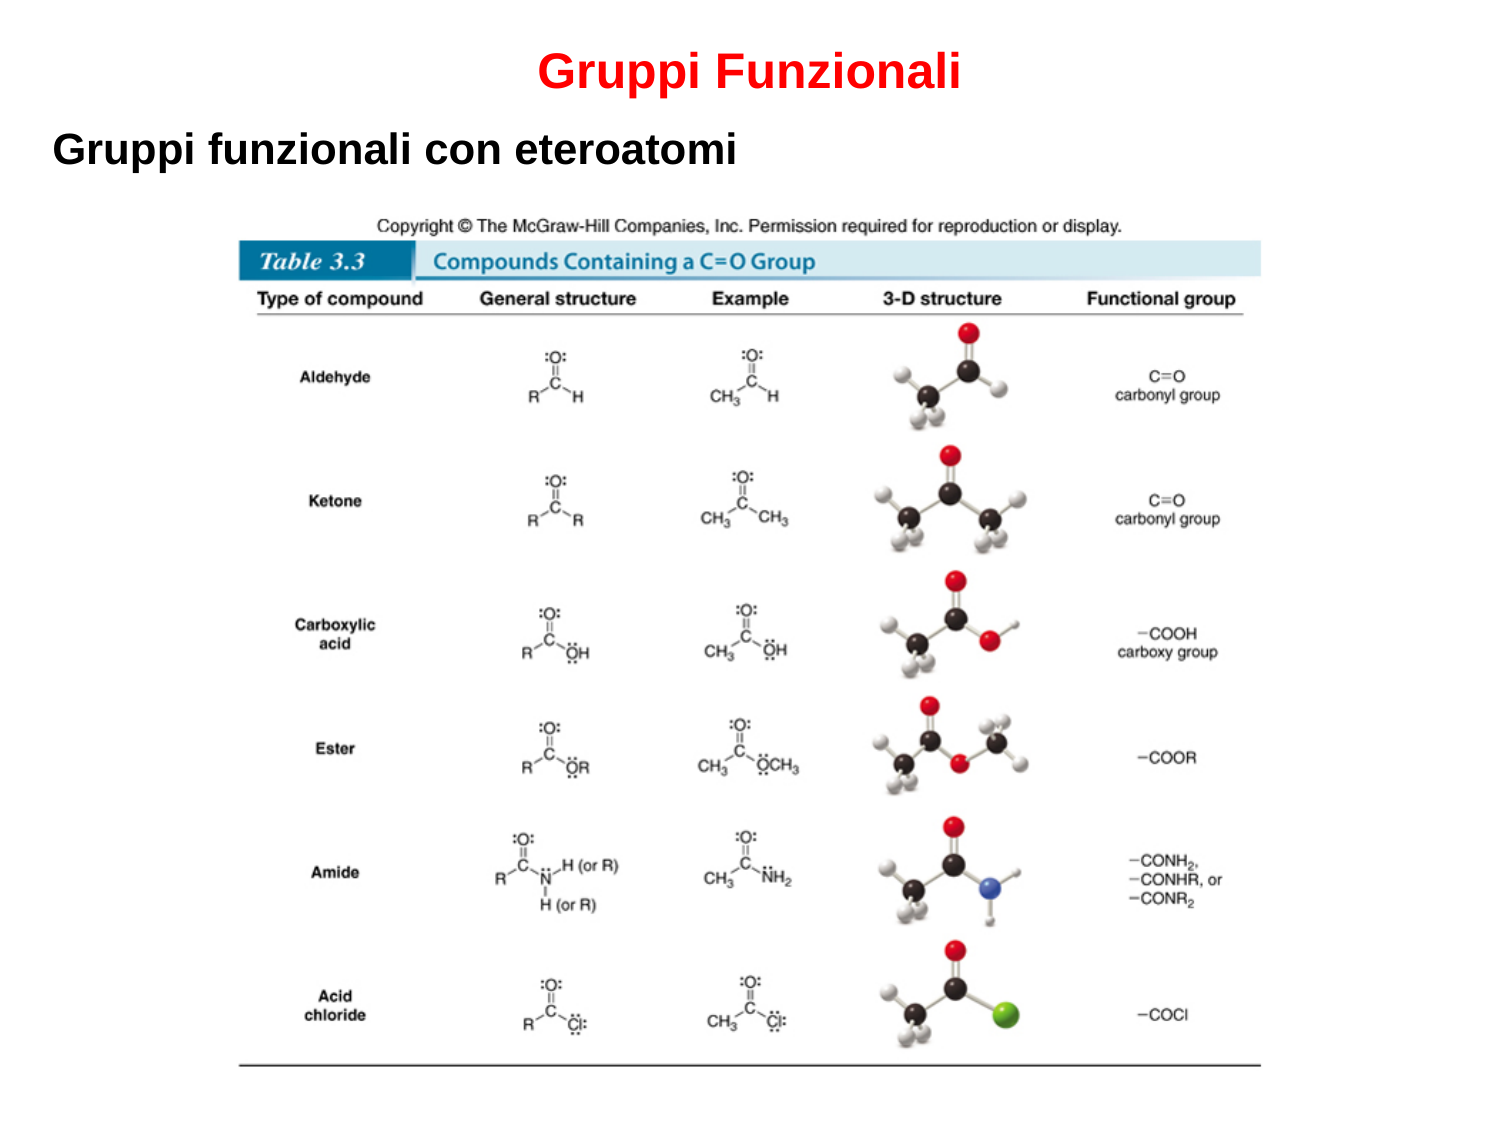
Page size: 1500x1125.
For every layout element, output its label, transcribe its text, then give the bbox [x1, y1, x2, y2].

picture [235, 215, 1265, 1071]
text_box Gruppi funzionali con eteroatomi [37, 113, 1463, 181]
text_box Gruppi Funzionali [449, 30, 1050, 106]
